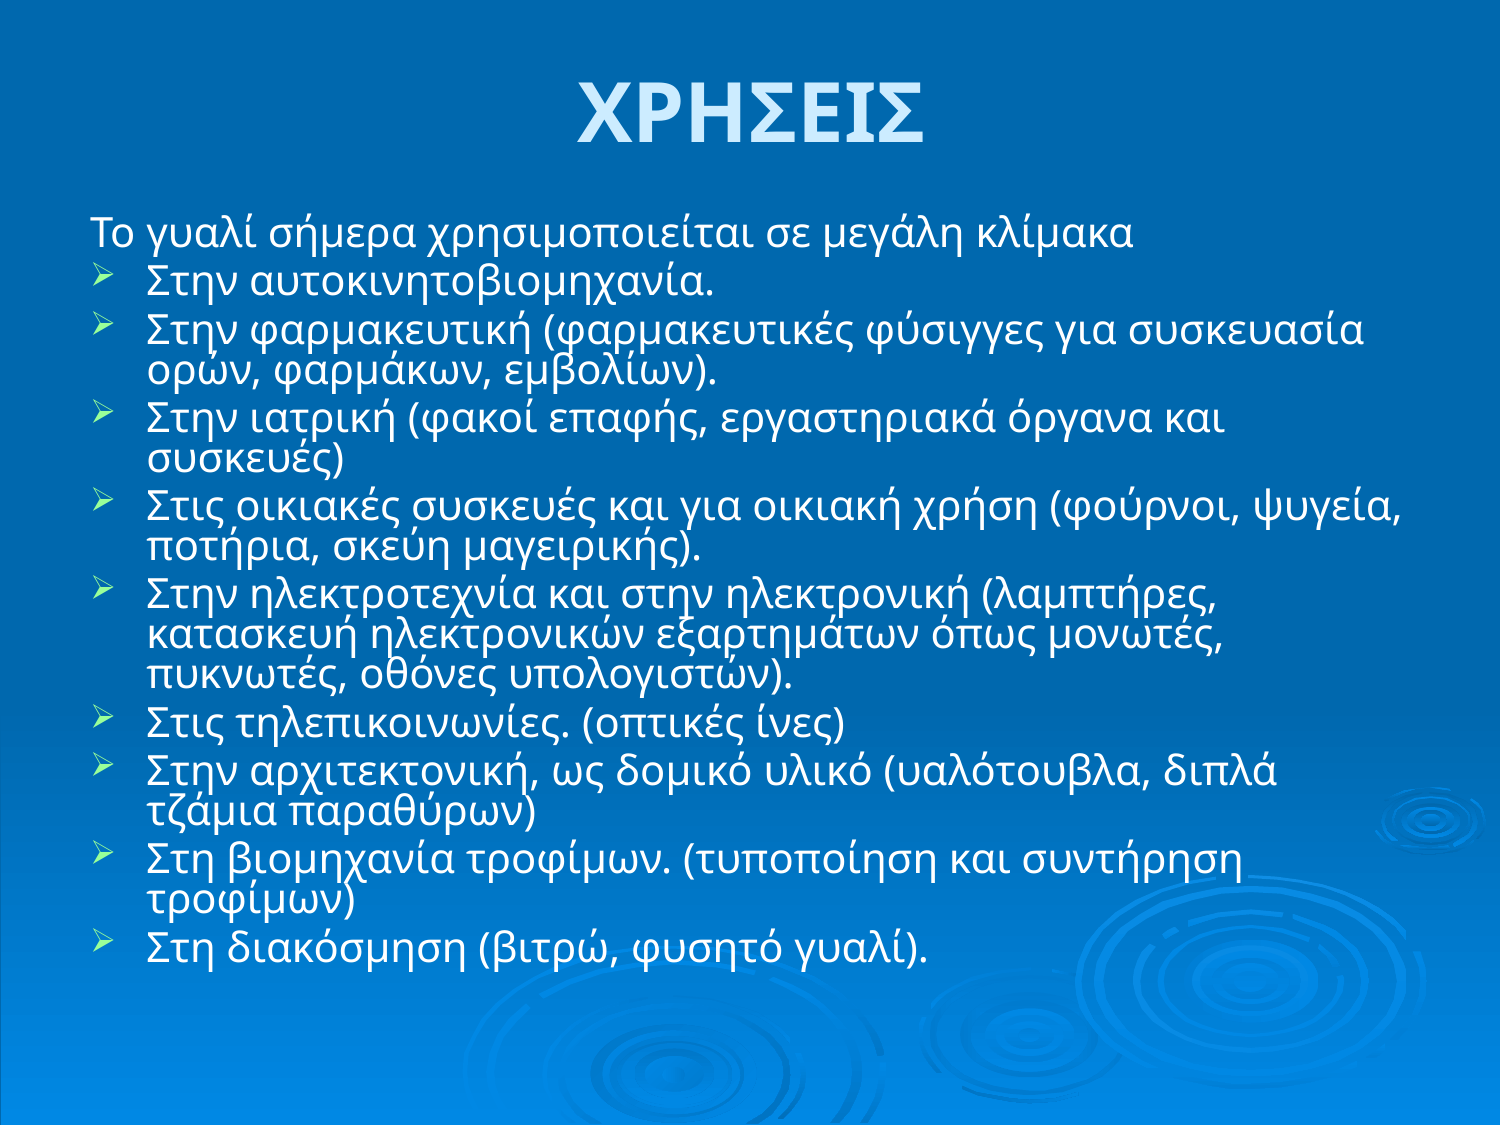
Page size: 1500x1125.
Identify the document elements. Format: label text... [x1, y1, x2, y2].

list Το γυαλί σήμερα χρησιμοποιείται σε μεγάλη κλίμακα Στην αυτοκινητοβιομηχανία. Στην φαρμακευτική (φαρμακευτικές φύσιγγες για συσκευασία ορών, φαρμάκων, εμβολίων). Στην ιατρική (φακοί επαφής, εργαστηριακά όργανα και συσκευές) Στις οικιακές συσκευές και για οικιακή χρήση (φούρνοι, ψυγεία, ποτήρια, σκεύη μαγειρικής). Στην ηλεκτροτεχνία και στην ηλεκτρονική (λαμπτήρες, κατασκευή ηλεκτρονικών εξαρτημάτων όπως μονωτές, πυκνωτές, οθόνες υπολογιστών). Στις τηλεπικοινωνίες. (οπτικές ίνες) Στην αρχιτεκτονική, ως δομικό υλικό (υαλότουβλα, διπλά τζάμια παραθύρων) Στη βιομηχανία τροφίμων. (τυποποίηση και συντήρηση τροφίμων) Στη διακόσμηση (βιτρώ, φυσητό γυαλί). [74, 207, 1426, 1071]
title ΧΡΗΣΕΙΣ [76, 30, 1428, 188]
